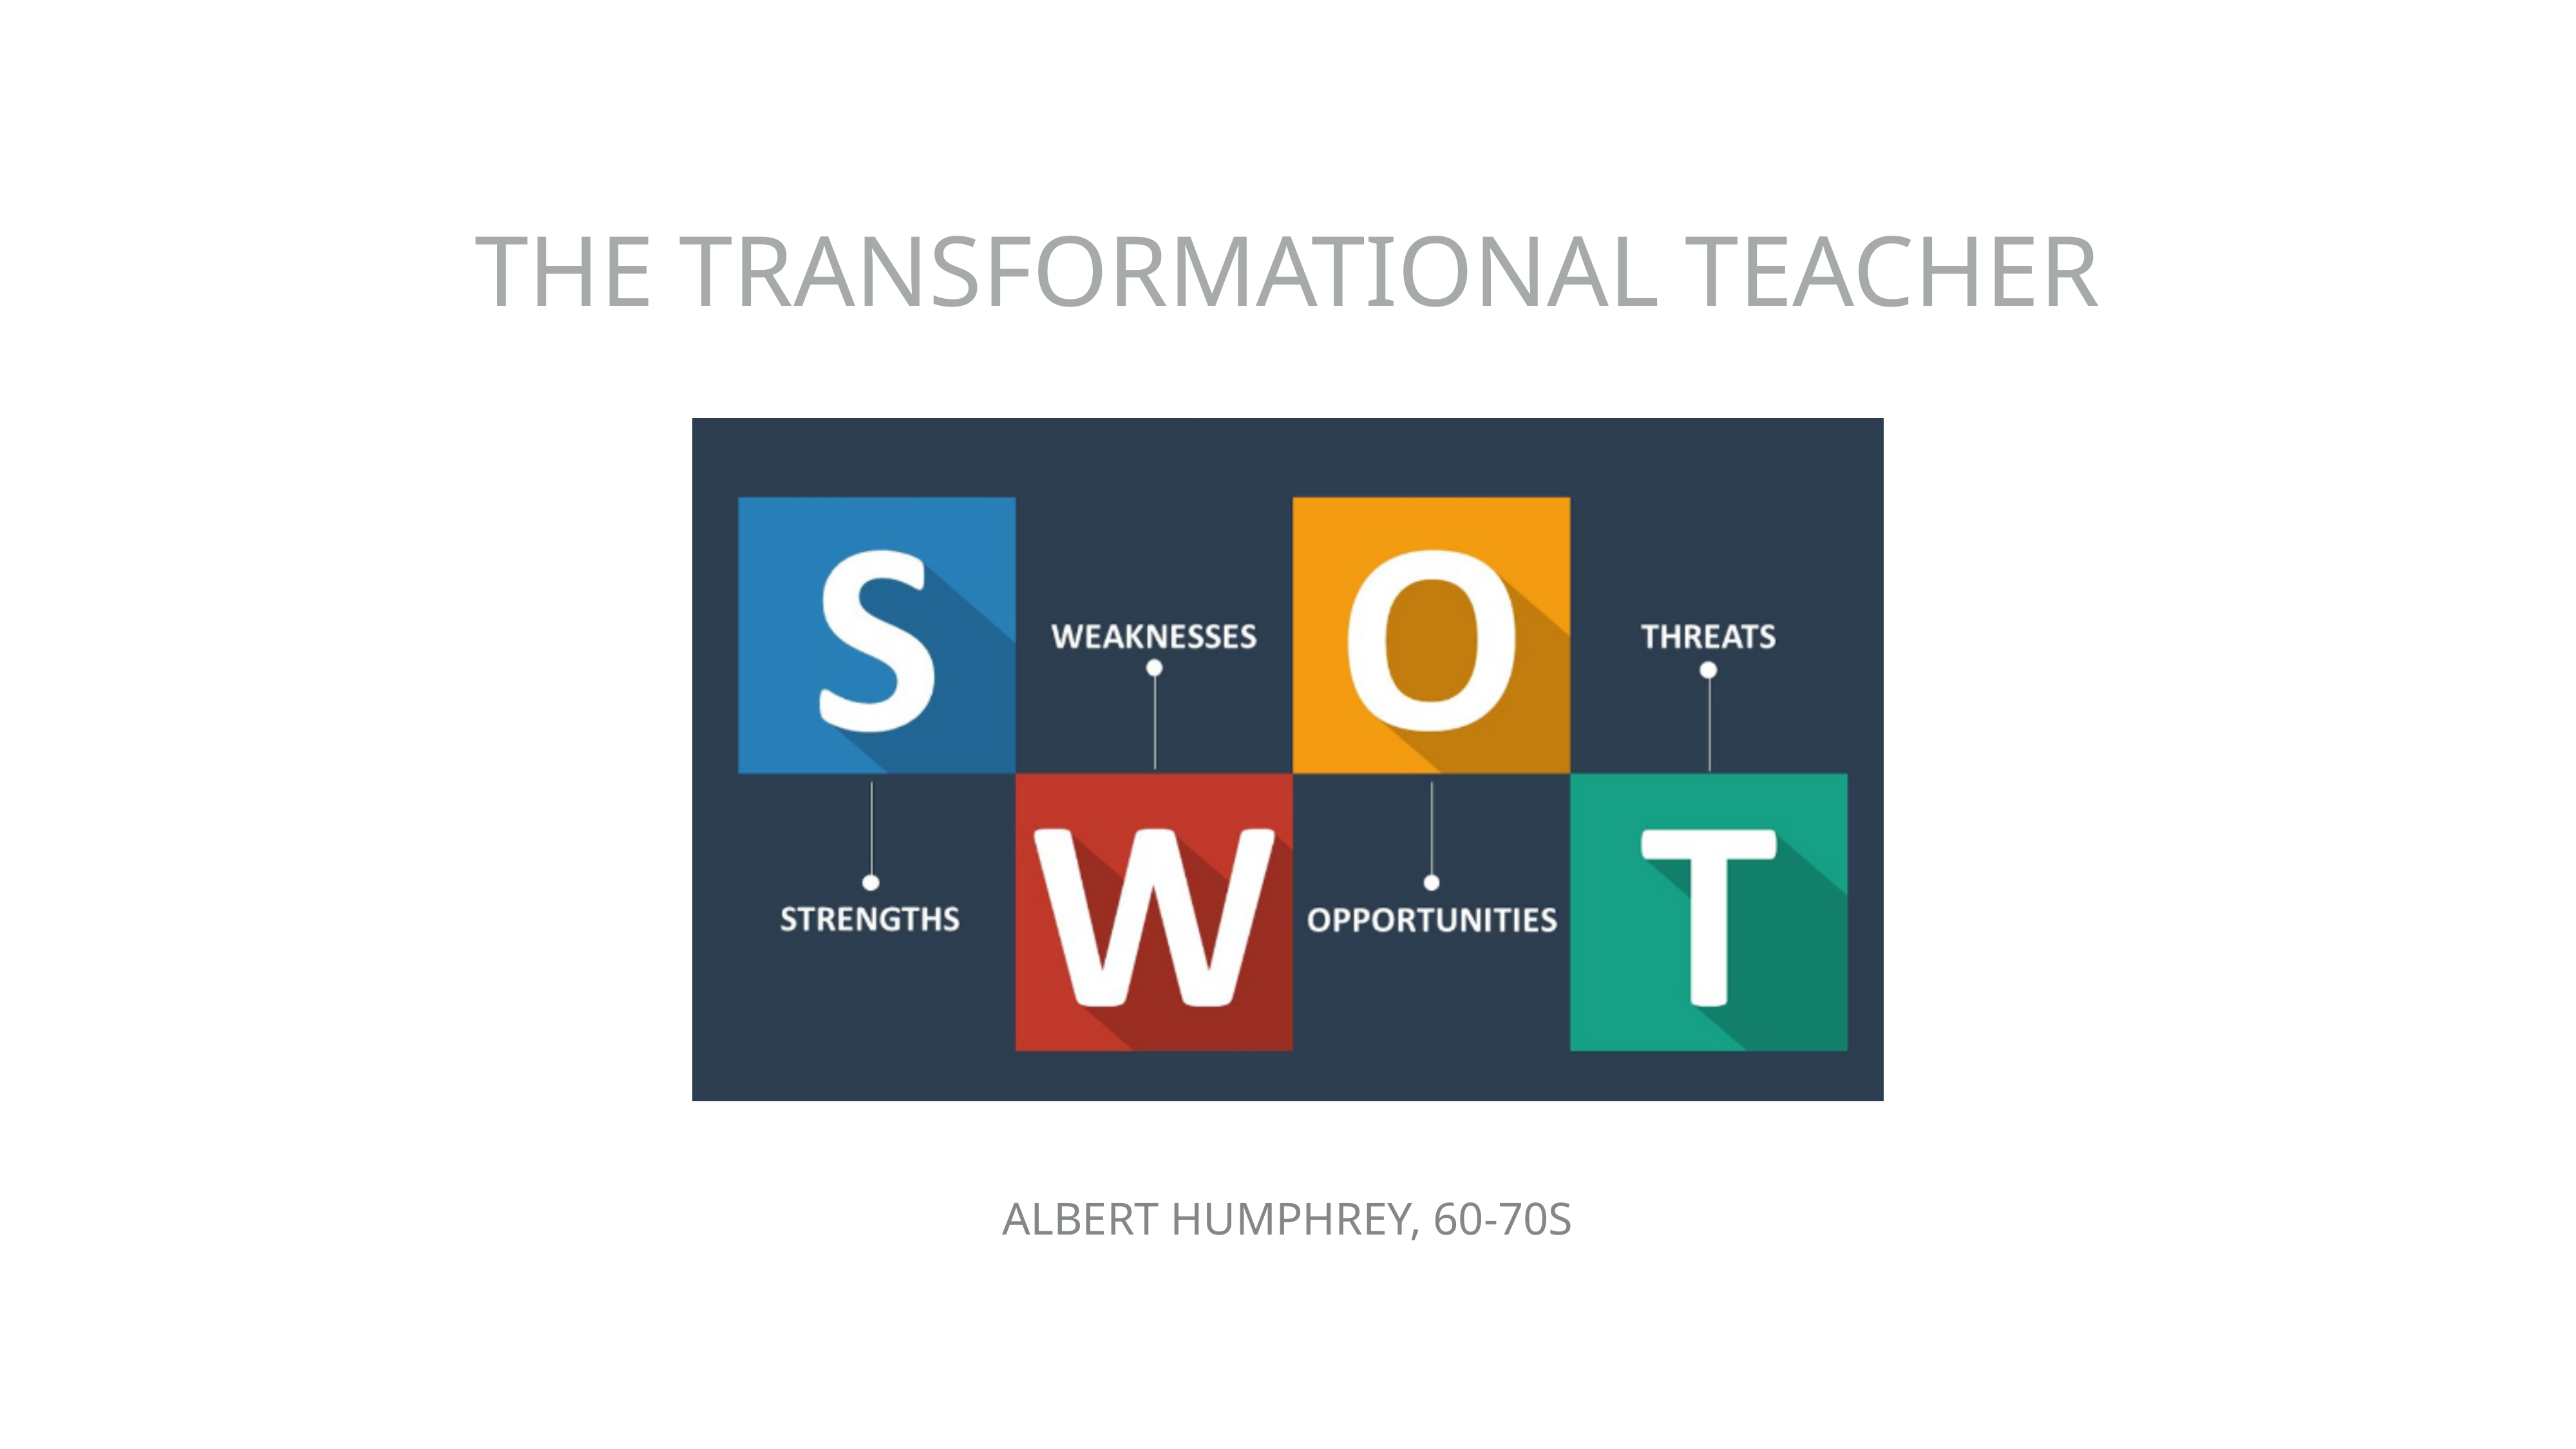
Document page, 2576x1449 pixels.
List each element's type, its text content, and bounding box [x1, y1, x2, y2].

title THE TRANSFORMATIONAL TEACHER [80, 226, 2496, 335]
picture [692, 418, 1884, 1101]
list Albert Humphrey, 60-70s [975, 1184, 1601, 1281]
